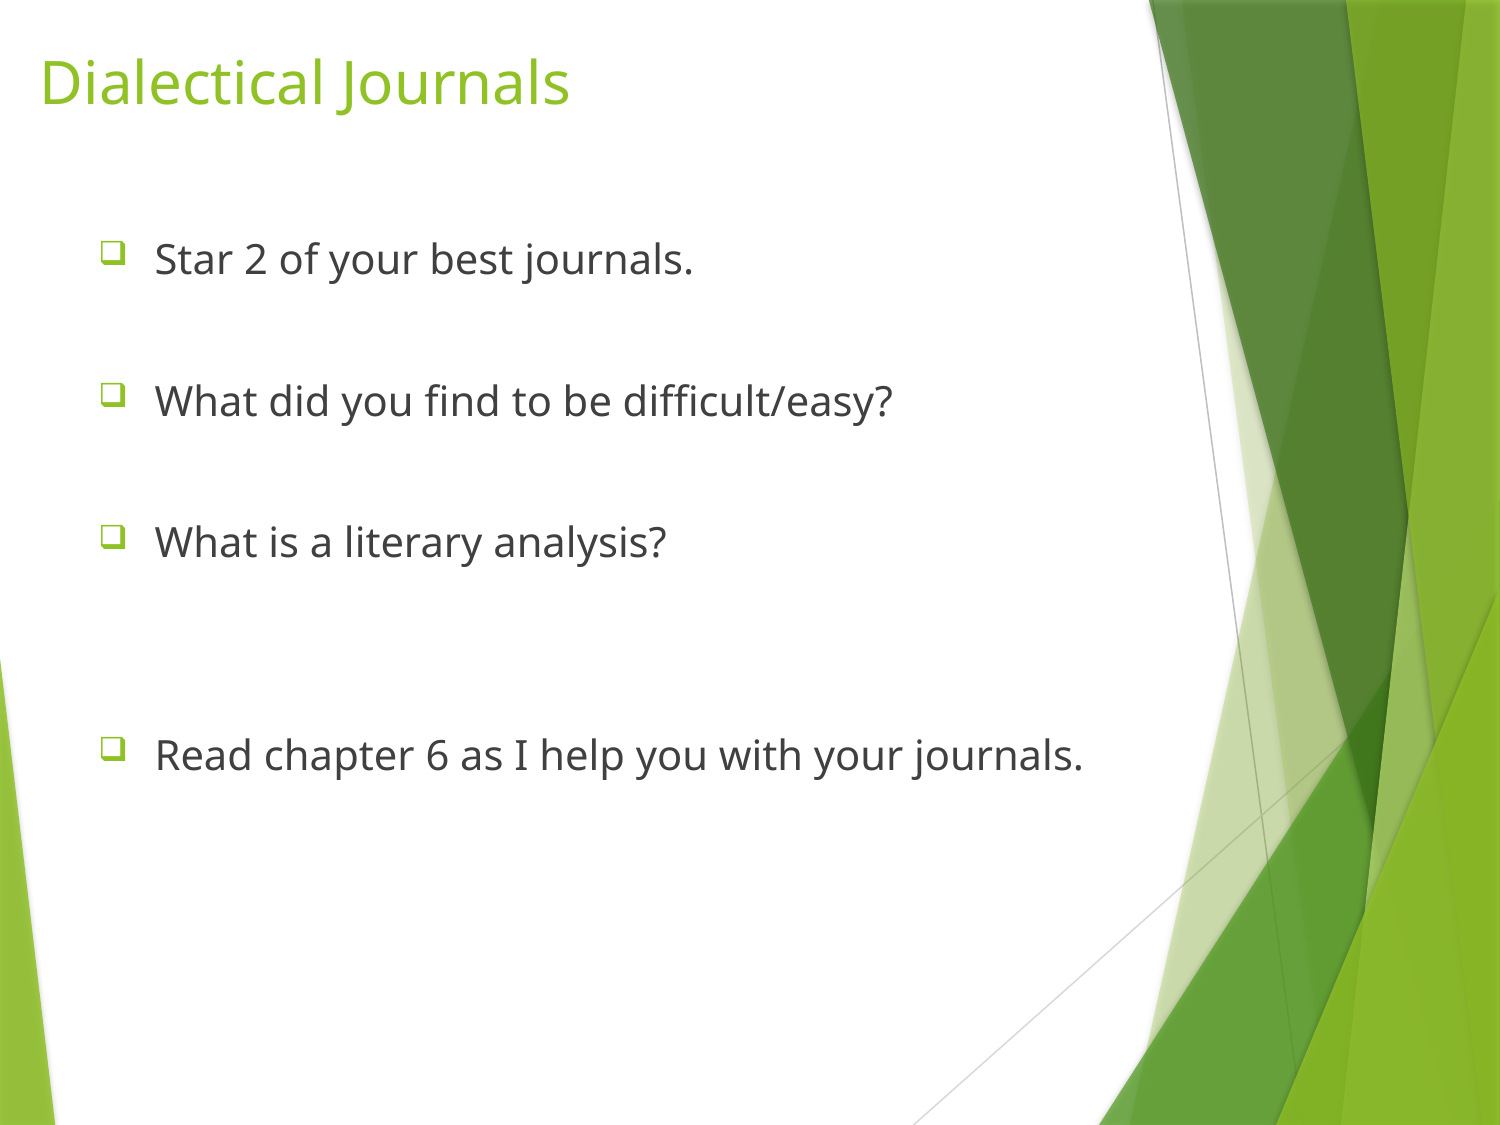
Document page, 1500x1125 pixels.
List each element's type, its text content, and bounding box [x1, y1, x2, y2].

list Star 2 of your best journals. What did you find to be difficult/easy? What is a literary analysis? Read chapter 6 as I help you with your journals. [83, 224, 1141, 992]
title Dialectical Journals [24, 37, 1083, 125]
